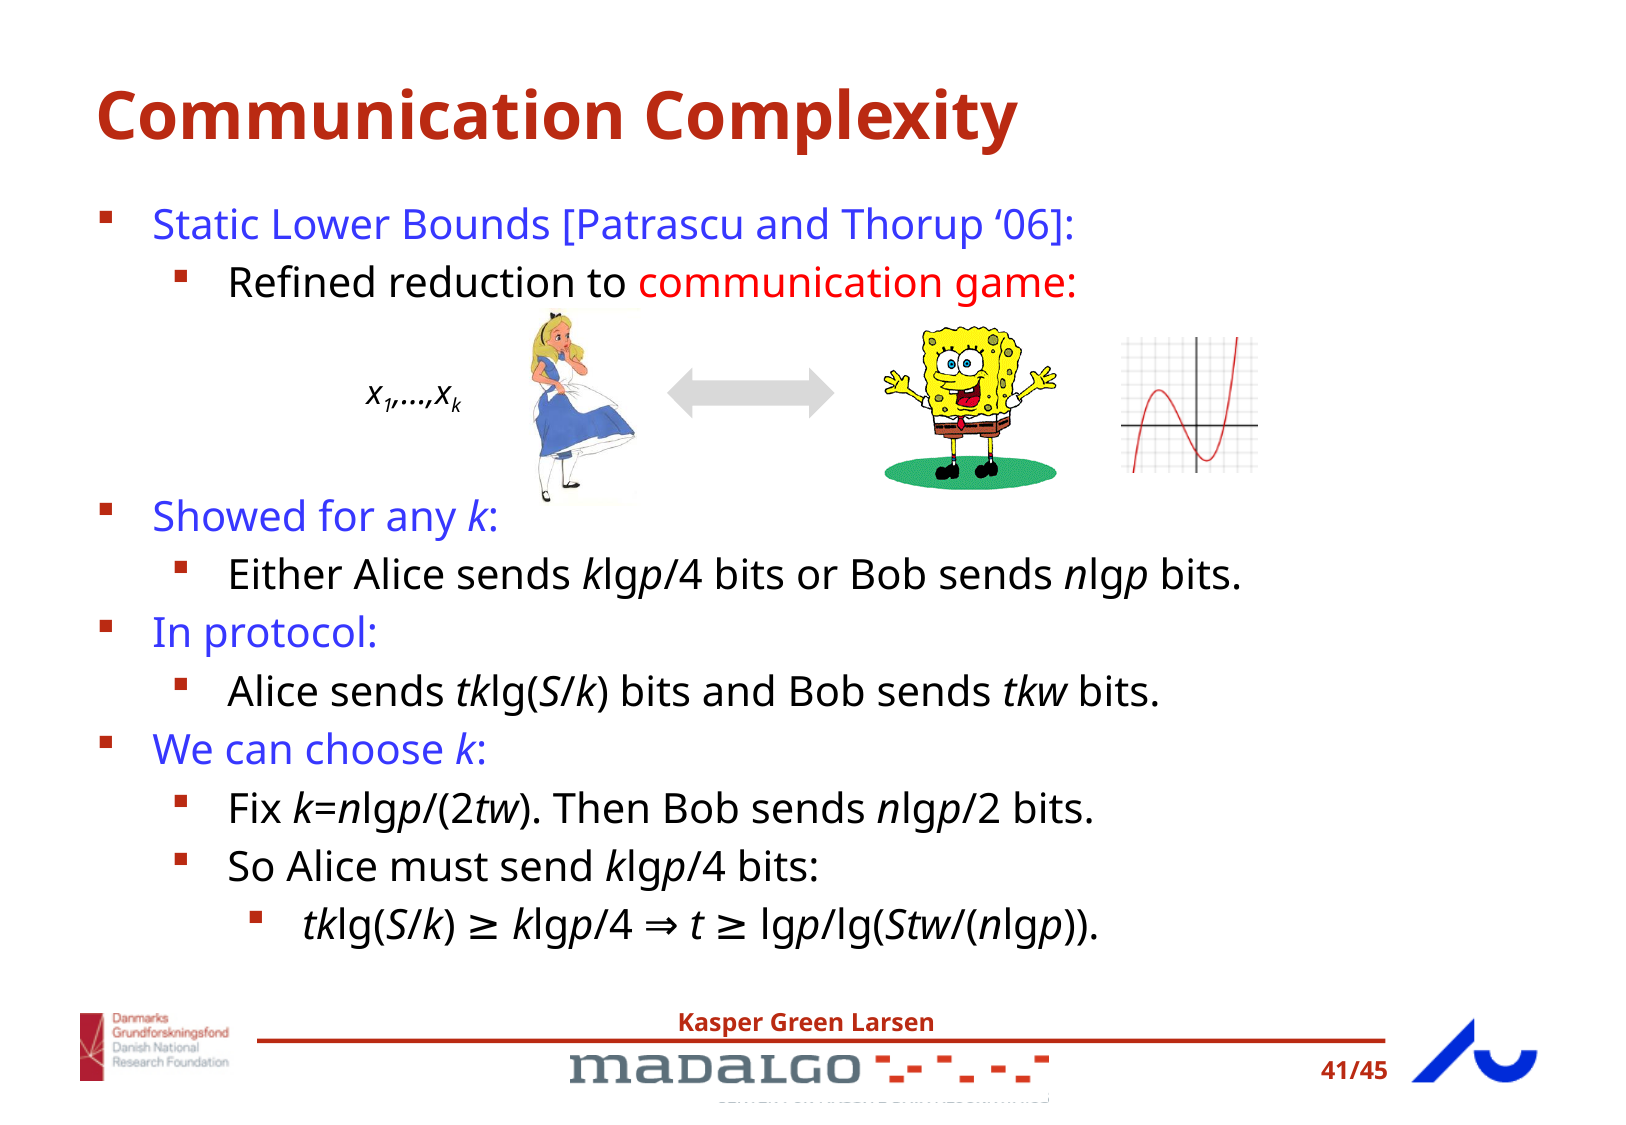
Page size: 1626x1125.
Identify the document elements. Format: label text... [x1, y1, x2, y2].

text_box [809, 367, 835, 419]
picture [1411, 1014, 1539, 1089]
picture [570, 1055, 1049, 1104]
picture [874, 312, 1061, 500]
picture [1121, 337, 1258, 474]
picture [519, 308, 642, 507]
text_box x1,…,xk [351, 363, 514, 424]
text_box Static Lower Bounds [Patrascu and Thorup ‘06]: Refined reduction to communication game: Showed for any k: Either Alice sends klgp/4 bits or Bob sends nlgp bits. In protocol: Alice sends tklg(S/k) bits and Bob sends tkw bits. We can choose k: Fix k=nlgp/(2tw). Then Bob sends nlgp/2 bits. So Alice must send klgp/4 bits: tklg(S/k) ≥ klgp/4 ⇒ t ≥ lgp/lg(Stw/(nlgp)). [81, 190, 1533, 971]
text_box x1,…,xk [646, 363, 809, 424]
picture [80, 1013, 234, 1081]
title Communication Complexity [79, 54, 1543, 171]
